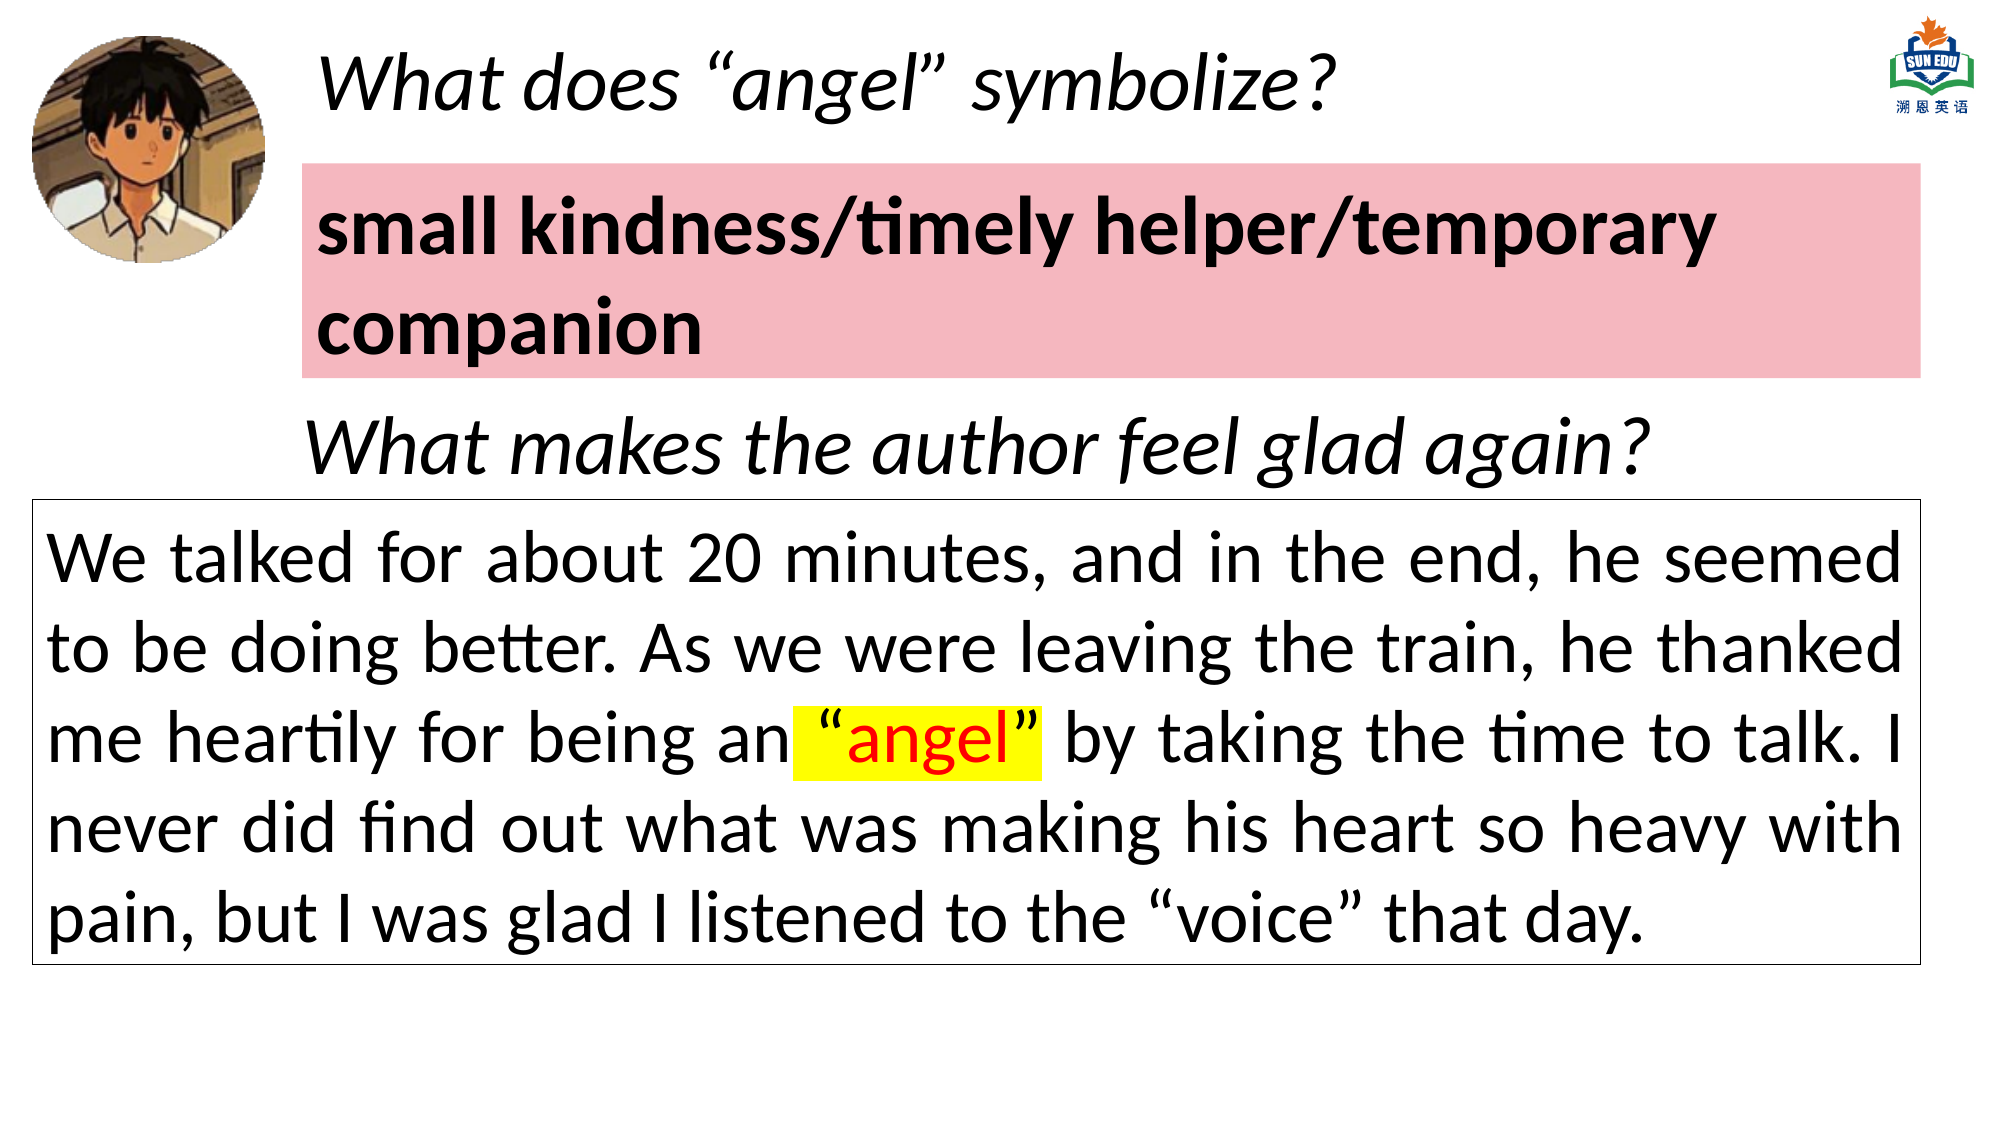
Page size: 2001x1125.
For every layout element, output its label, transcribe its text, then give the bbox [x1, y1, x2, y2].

text_box What makes the author feel glad again? [287, 383, 1960, 499]
picture [31, 36, 265, 264]
picture [1882, 13, 1983, 119]
text_box What does “angel” symbolize? [302, 19, 1838, 163]
text_box small kindness/timely helper/temporary companion [302, 163, 1921, 379]
text_box We talked for about 20 minutes, and in the end, he seemed to be doing better. As we were leaving the train, he thanked me heartily for being an “angel” by taking the time to talk. I never did find out what was making his heart so heavy with pain, but I was glad I listened to the “voice” that day. [32, 499, 1921, 965]
